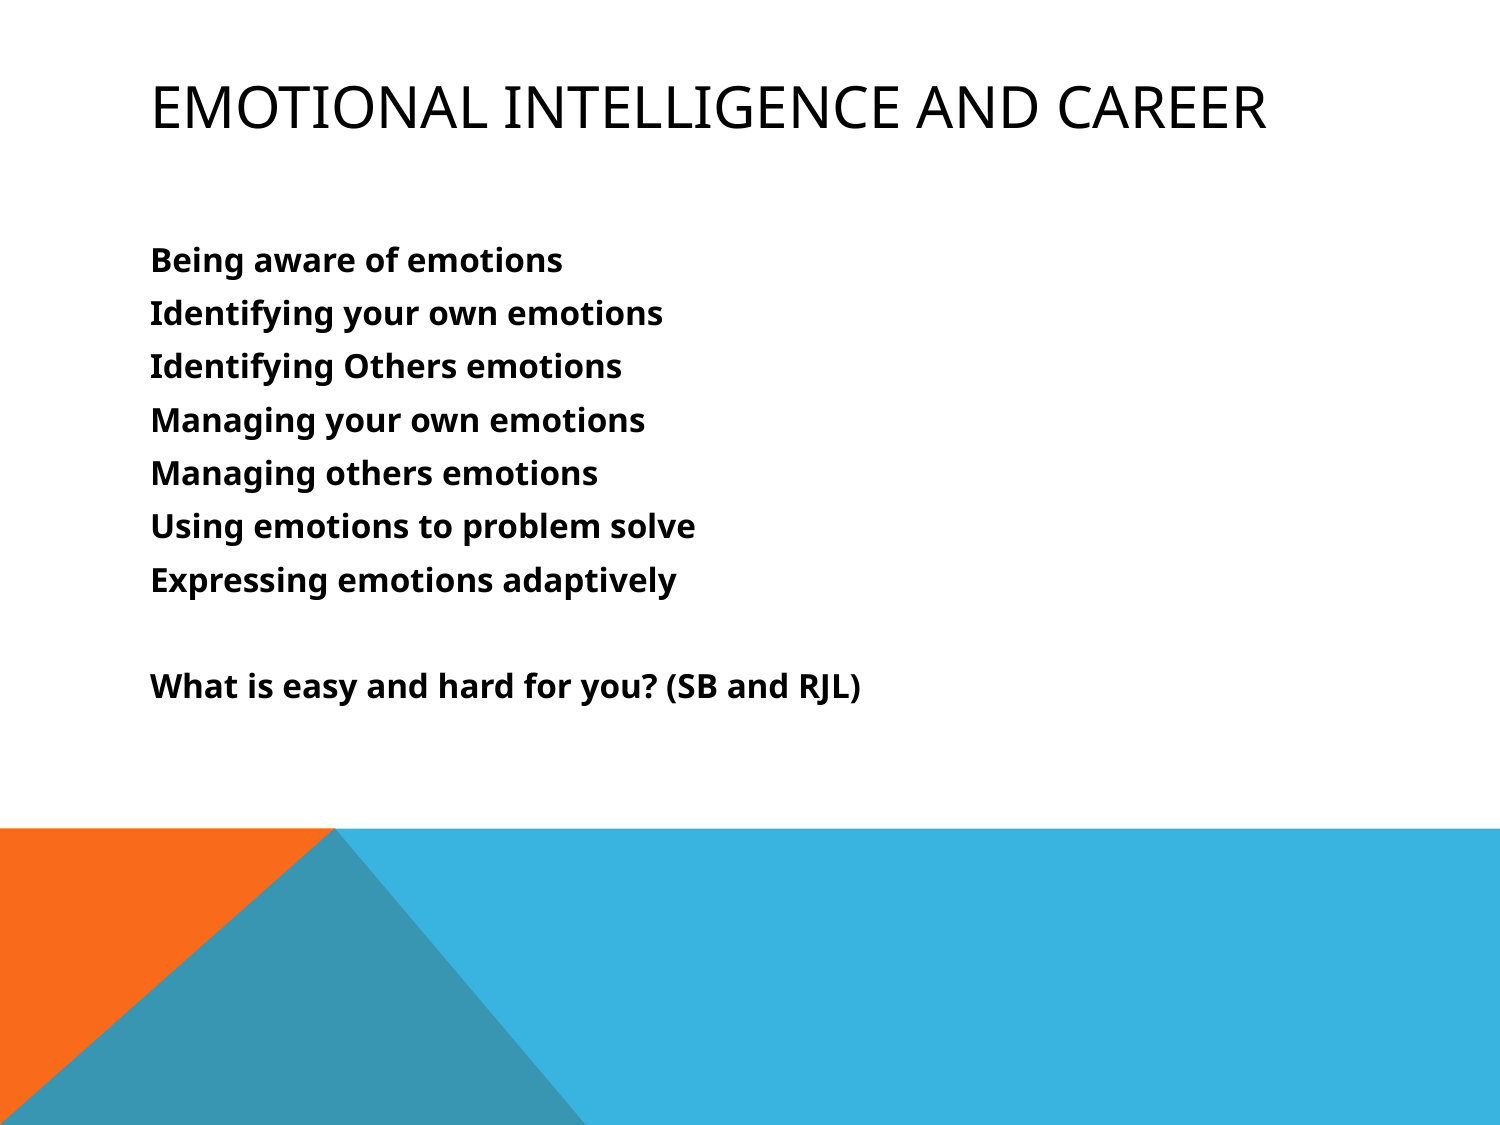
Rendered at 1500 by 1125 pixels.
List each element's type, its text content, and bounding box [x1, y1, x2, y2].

title Emotional Intelligence and Career [135, 60, 1369, 150]
list Being aware of emotions Identifying your own emotions Identifying Others emotions Managing your own emotions Managing others emotions Using emotions to problem solve Expressing emotions adaptively What is easy and hard for you? (SB and RJL) [135, 231, 1369, 717]
